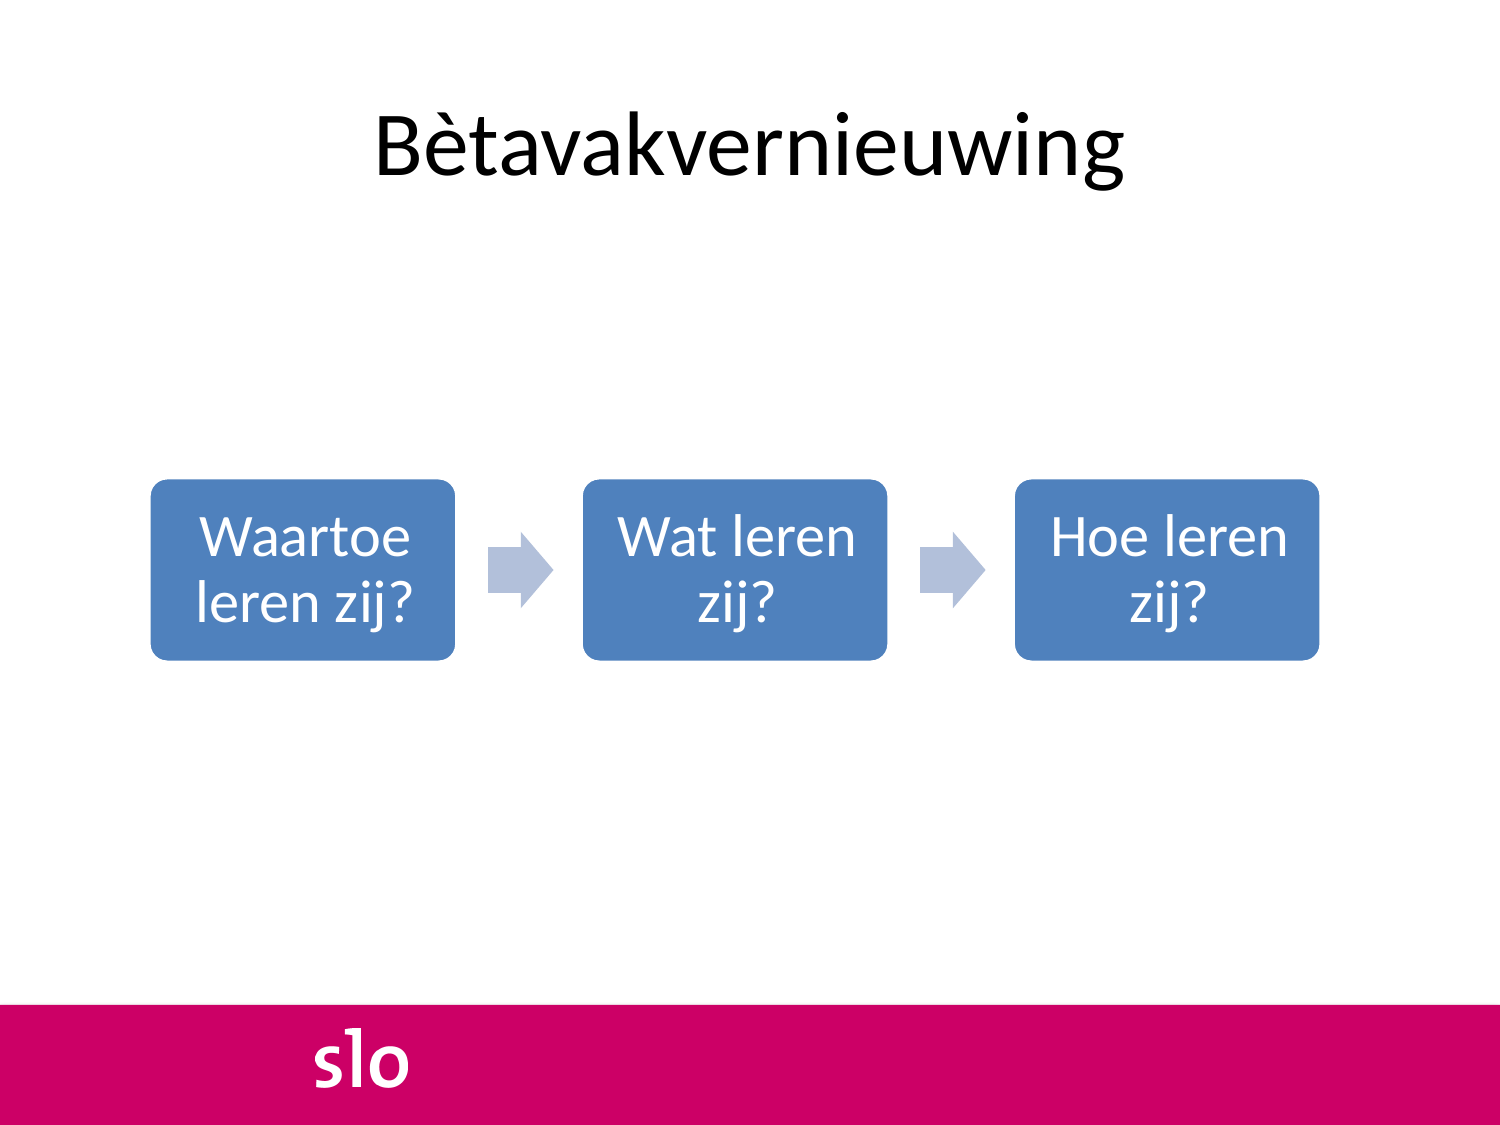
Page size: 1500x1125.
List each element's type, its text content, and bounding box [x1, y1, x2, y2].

picture [315, 1028, 408, 1088]
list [147, 232, 1323, 908]
title Bètavakvernieuwing [75, 45, 1425, 233]
